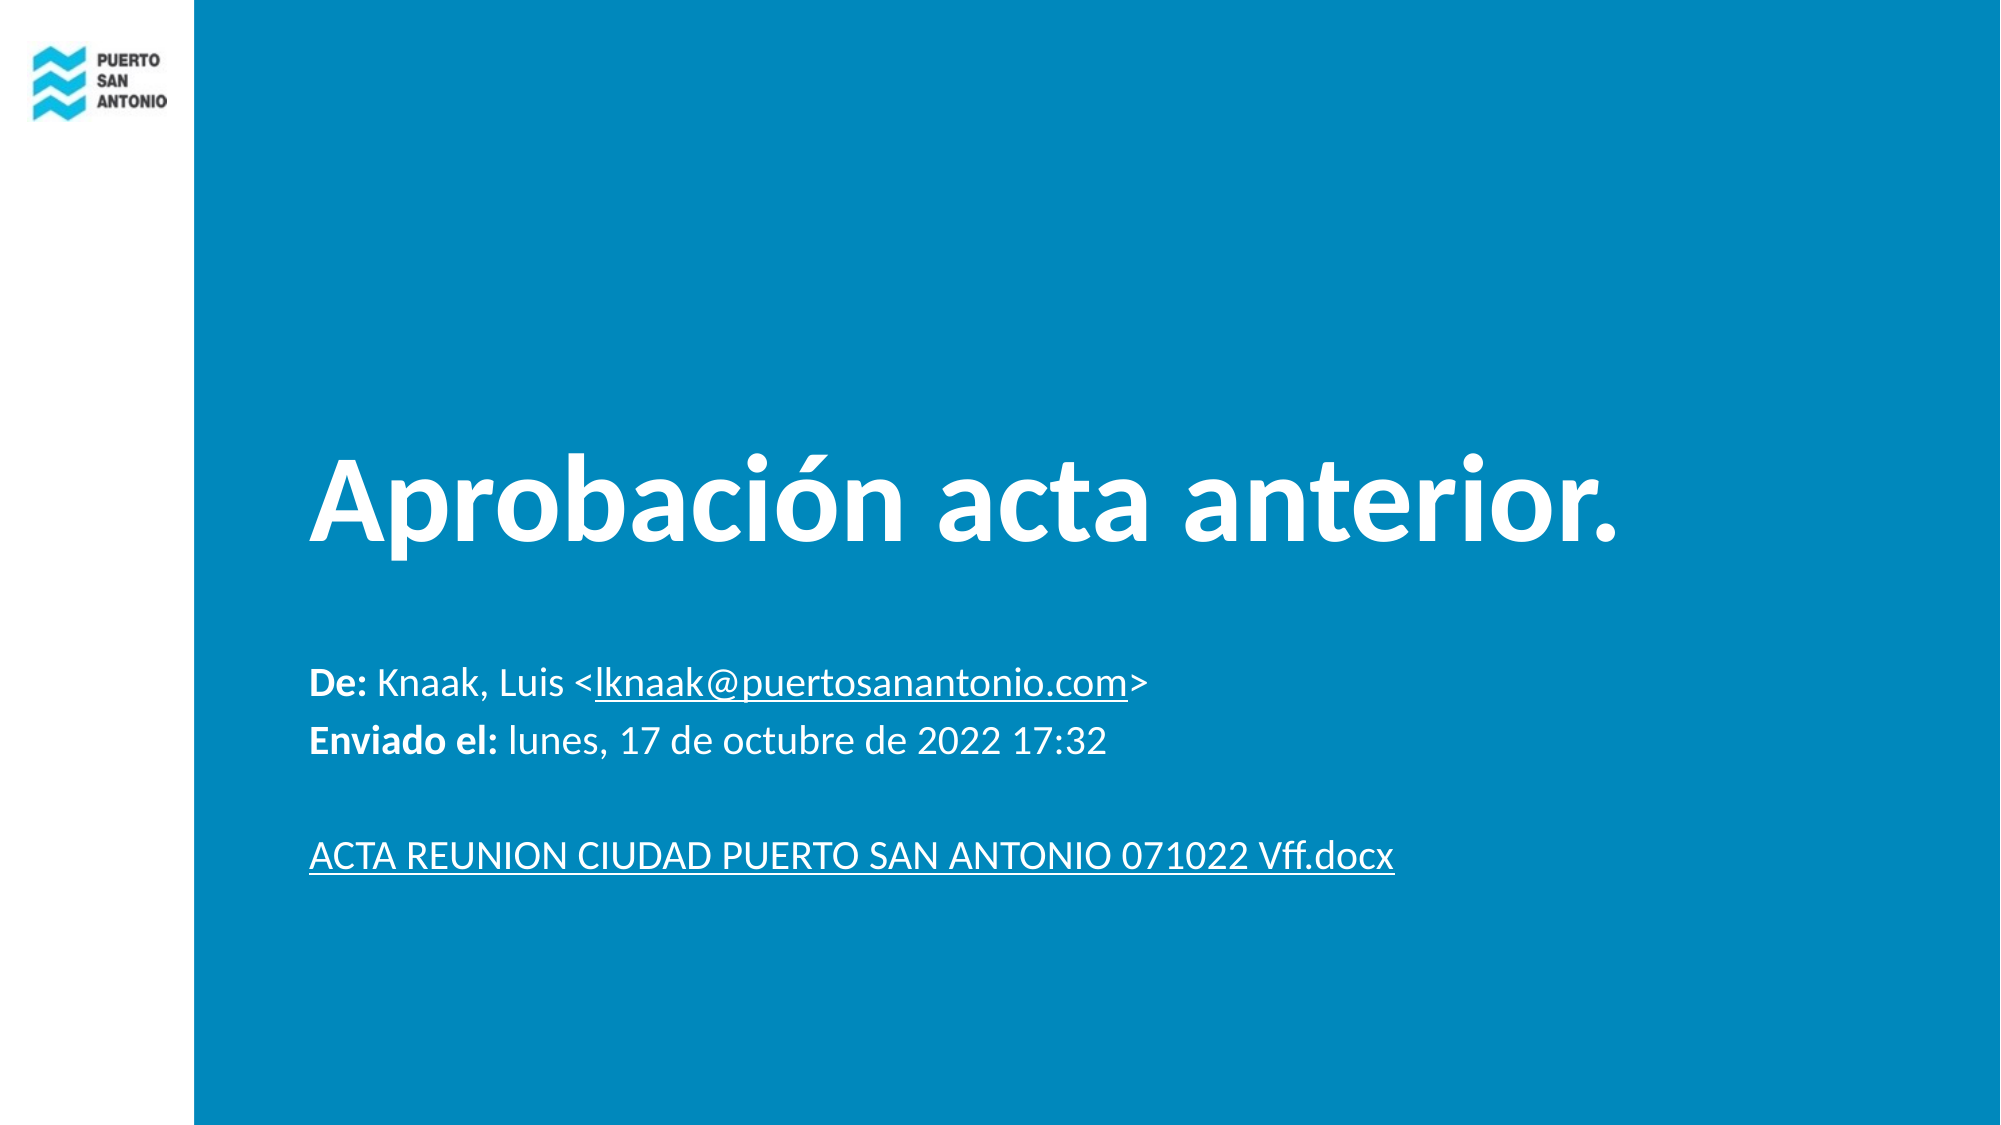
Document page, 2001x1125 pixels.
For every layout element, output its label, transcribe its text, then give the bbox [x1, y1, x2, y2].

text_box [43, 386, 612, 788]
title Aprobación acta anterior. [294, 184, 1795, 576]
subtitle De: Knaak, Luis <lknaak@puertosanantonio.com> Enviado el: lunes, 17 de octubre de 2022 17:32 ACTA REUNION CIUDAD PUERTO SAN ANTONIO 071022 Vff.docx [294, 640, 1795, 912]
picture [27, 41, 167, 122]
